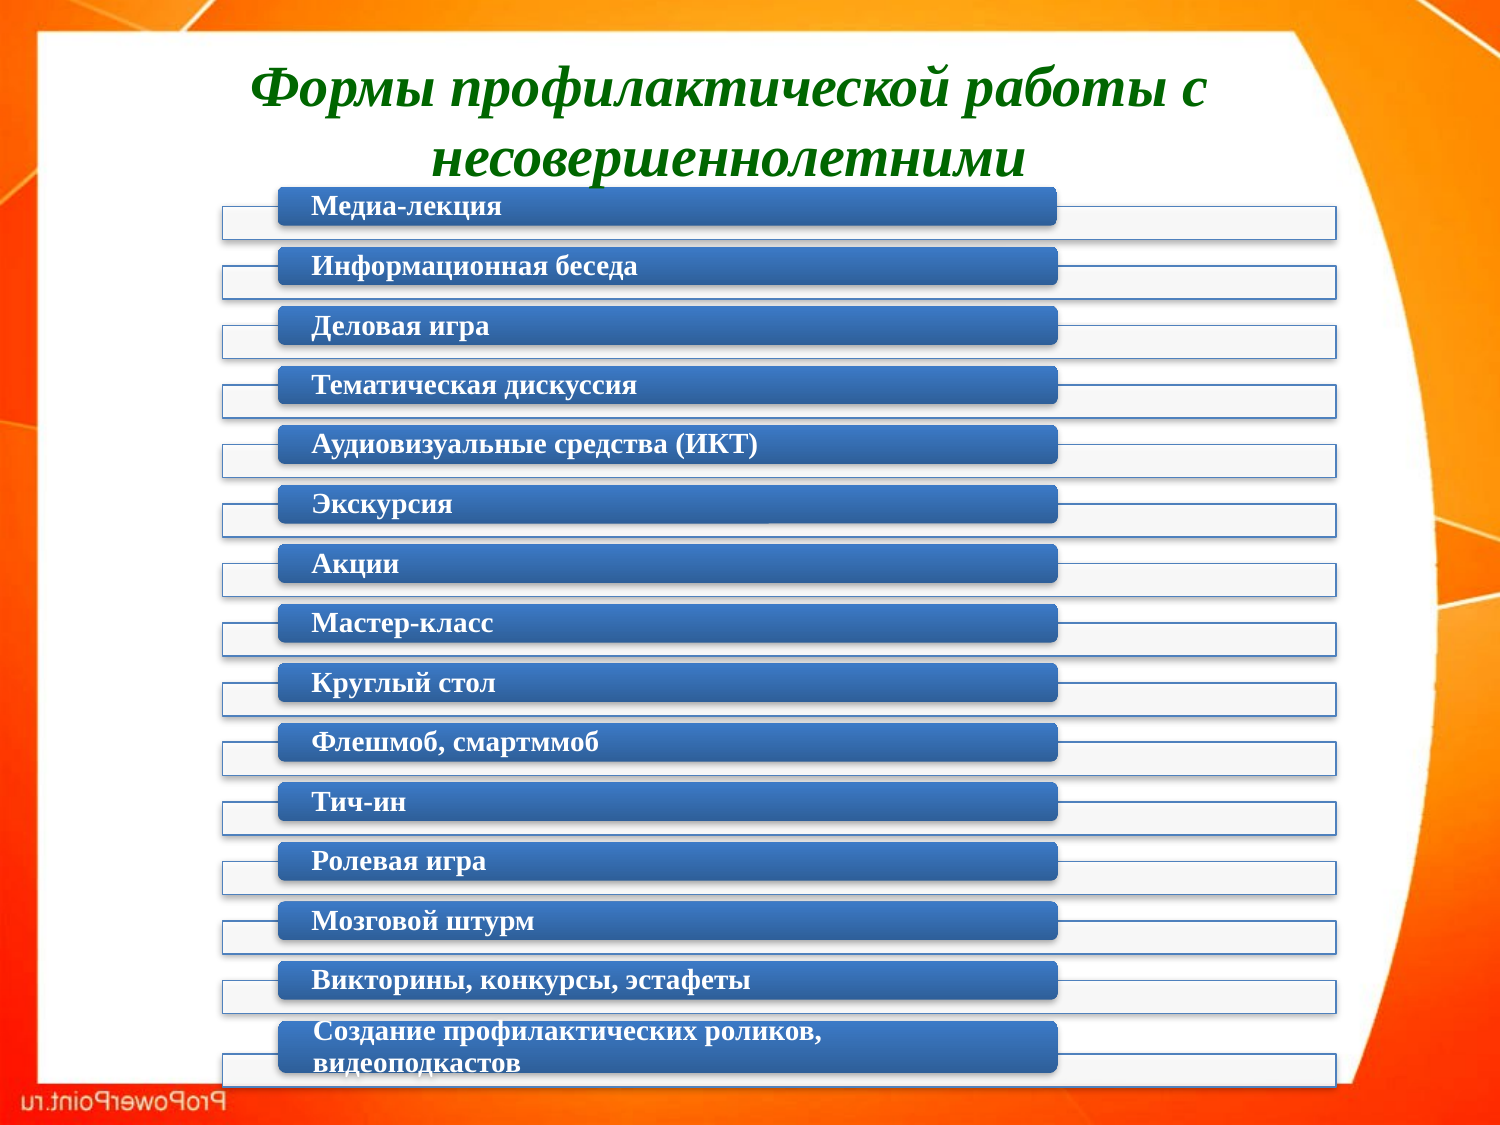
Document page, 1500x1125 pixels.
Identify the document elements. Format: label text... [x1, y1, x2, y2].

picture [0, 0, 1500, 101]
text_box Формы профилактической работы с несовершеннолетними [0, 101, 1500, 196]
picture [0, 160, 1500, 1125]
